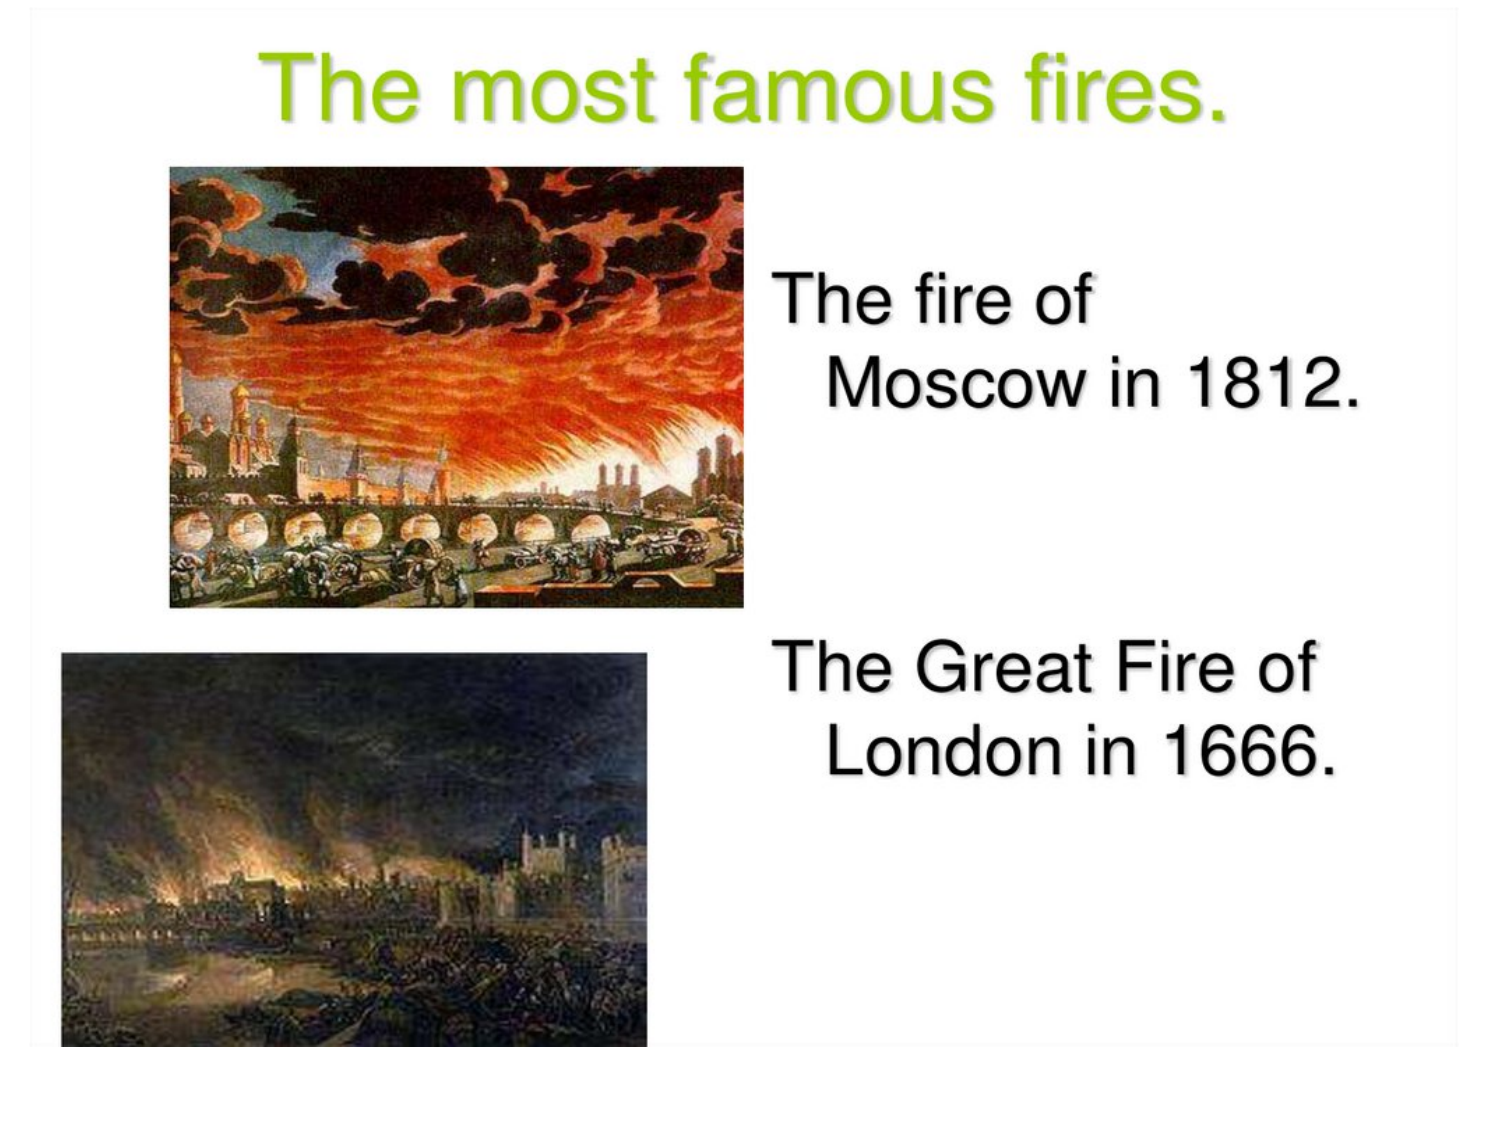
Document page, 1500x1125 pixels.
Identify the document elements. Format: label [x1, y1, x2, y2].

list [29, 6, 1459, 1047]
